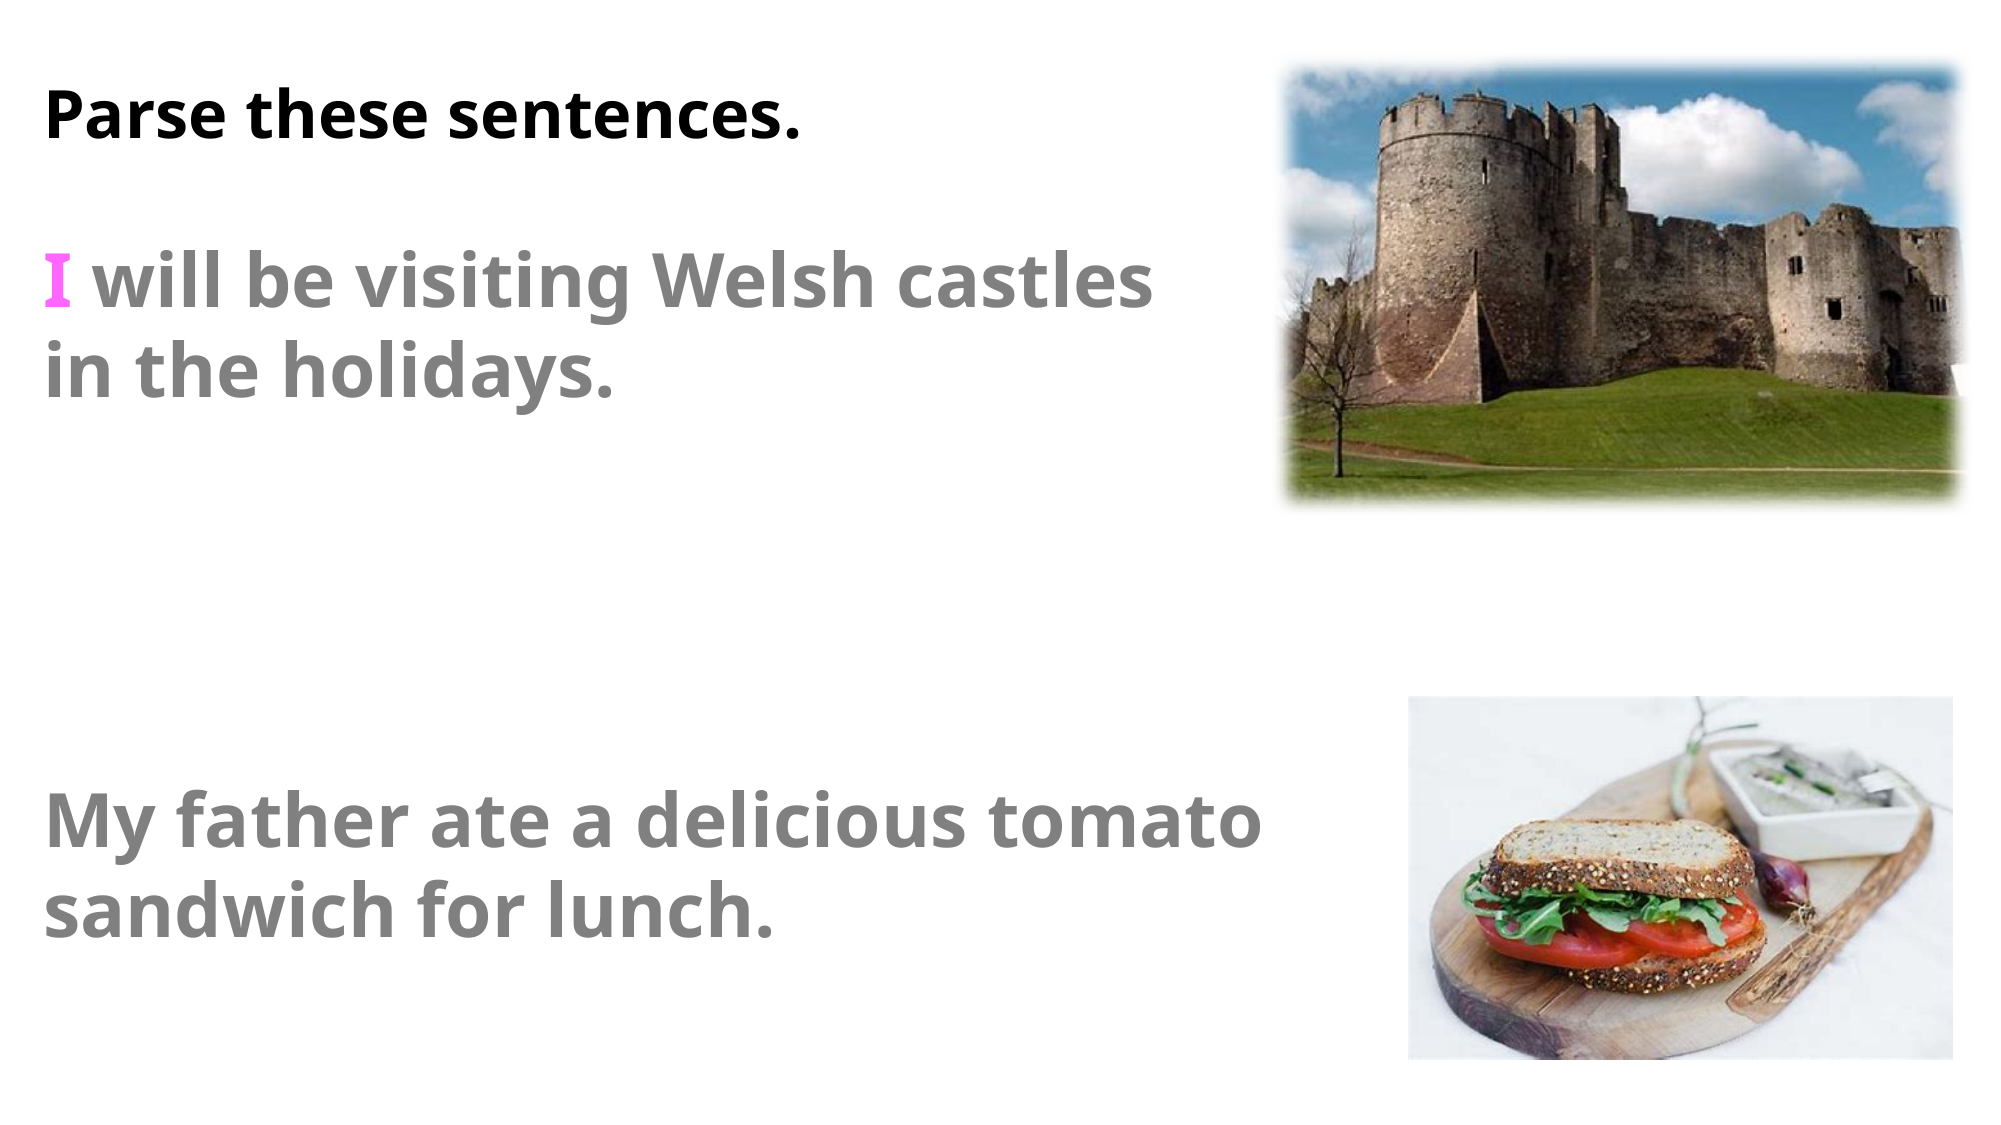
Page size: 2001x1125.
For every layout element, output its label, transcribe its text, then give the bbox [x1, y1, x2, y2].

picture [1271, 51, 1972, 517]
picture [1408, 696, 1953, 1060]
text_box Parse these sentences. I will be visiting Welsh castles in the holidays. My father ate a delicious tomato sandwich for lunch. [28, 64, 1494, 960]
